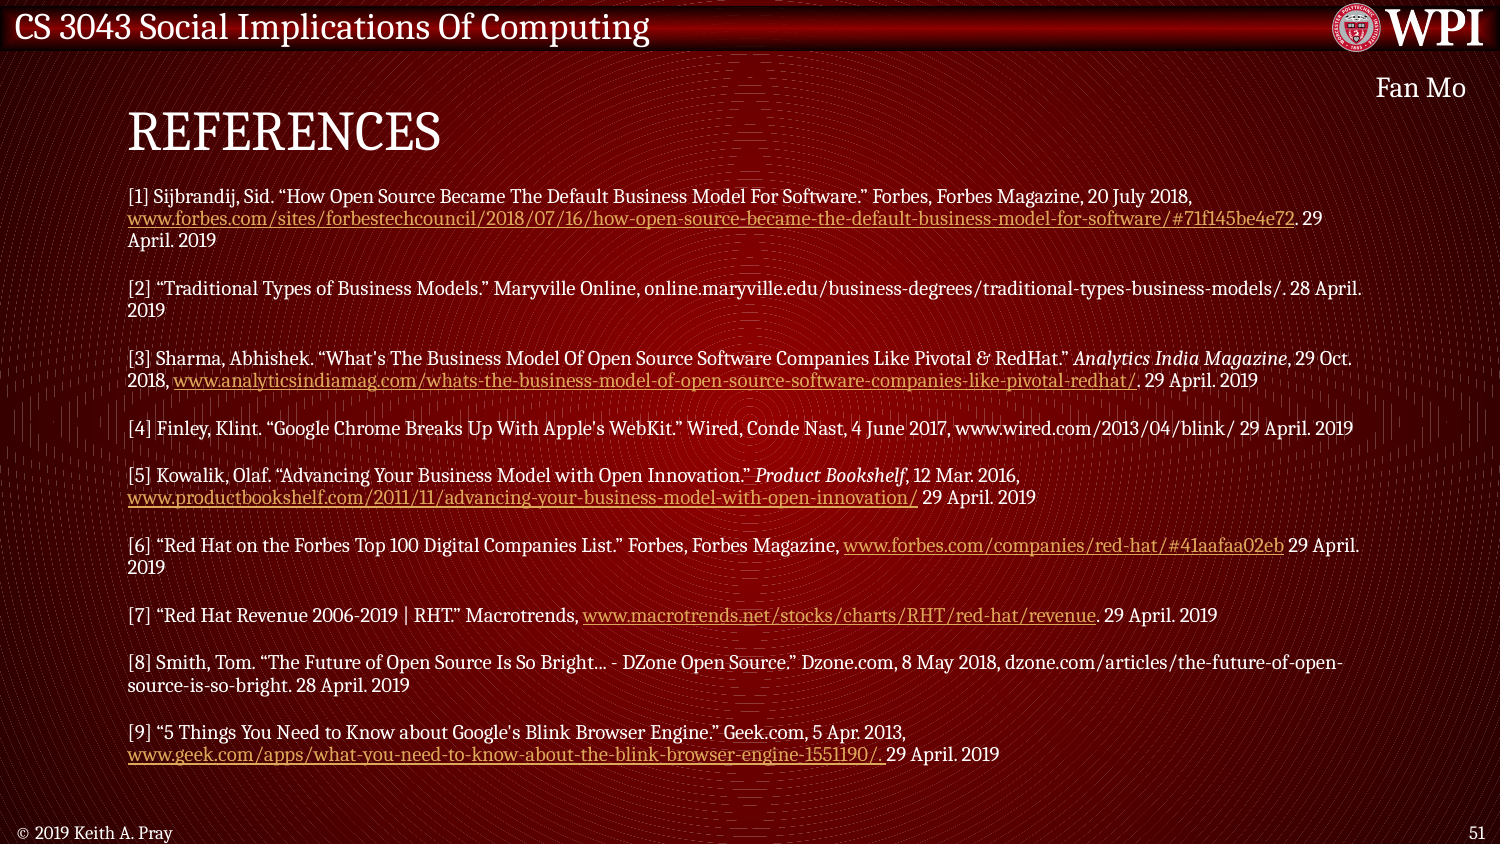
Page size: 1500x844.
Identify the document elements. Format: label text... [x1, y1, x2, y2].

picture [1332, 3, 1483, 52]
slide_number 51 [1397, 819, 1500, 844]
title References [112, 59, 1388, 177]
list [1] Sijbrandij, Sid. “How Open Source Became The Default Business Model For Software.” Forbes, Forbes Magazine, 20 July 2018, www.forbes.com/sites/forbestechcouncil/2018/07/16/how-open-source-became-the-default-business-model-for-software/#71f145be4e72. 29 April. 2019 [2] “Traditional Types of Business Models.” Maryville Online, online.maryville.edu/business-degrees/traditional-types-business-models/. 28 April. 2019 [3] Sharma, Abhishek. “What's The Business Model Of Open Source Software Companies Like Pivotal & RedHat.” Analytics India Magazine, 29 Oct. 2018, www.analyticsindiamag.com/whats-the-business-model-of-open-source-software-companies-like-pivotal-redhat/. 29 April. 2019 [4] Finley, Klint. “Google Chrome Breaks Up With Apple's WebKit.” Wired, Conde Nast, 4 June 2017, www.wired.com/2013/04/blink/ 29 April. 2019 [5] Kowalik, Olaf. “Advancing Your Business Model with Open Innovation.” Product Bookshelf, 12 Mar. 2016, www.productbookshelf.com/2011/11/advancing-your-business-model-with-open-innovation/ 29 April. 2019 [6] “Red Hat on the Forbes Top 100 Digital Companies List.” Forbes, Forbes Magazine, www.forbes.com/companies/red-hat/#41aafaa02eb 29 April. 2019 [7] “Red Hat Revenue 2006-2019 | RHT.” Macrotrends, www.macrotrends.net/stocks/charts/RHT/red-hat/revenue. 29 April. 2019 [8] Smith, Tom. “The Future of Open Source Is So Bright... - DZone Open Source.” Dzone.com, 8 May 2018, dzone.com/articles/the-future-of-open-source-is-so-bright. 28 April. 2019 [9] “5 Things You Need to Know about Google's Blink Browser Engine.” Geek.com, 5 Apr. 2013, www.geek.com/apps/what-you-need-to-know-about-the-blink-browser-engine-1551190/. 29 April. 2019 [112, 177, 1388, 787]
footer © 2019 Keith A. Pray [0, 819, 913, 844]
text_box Fan Mo [1123, 61, 1481, 111]
